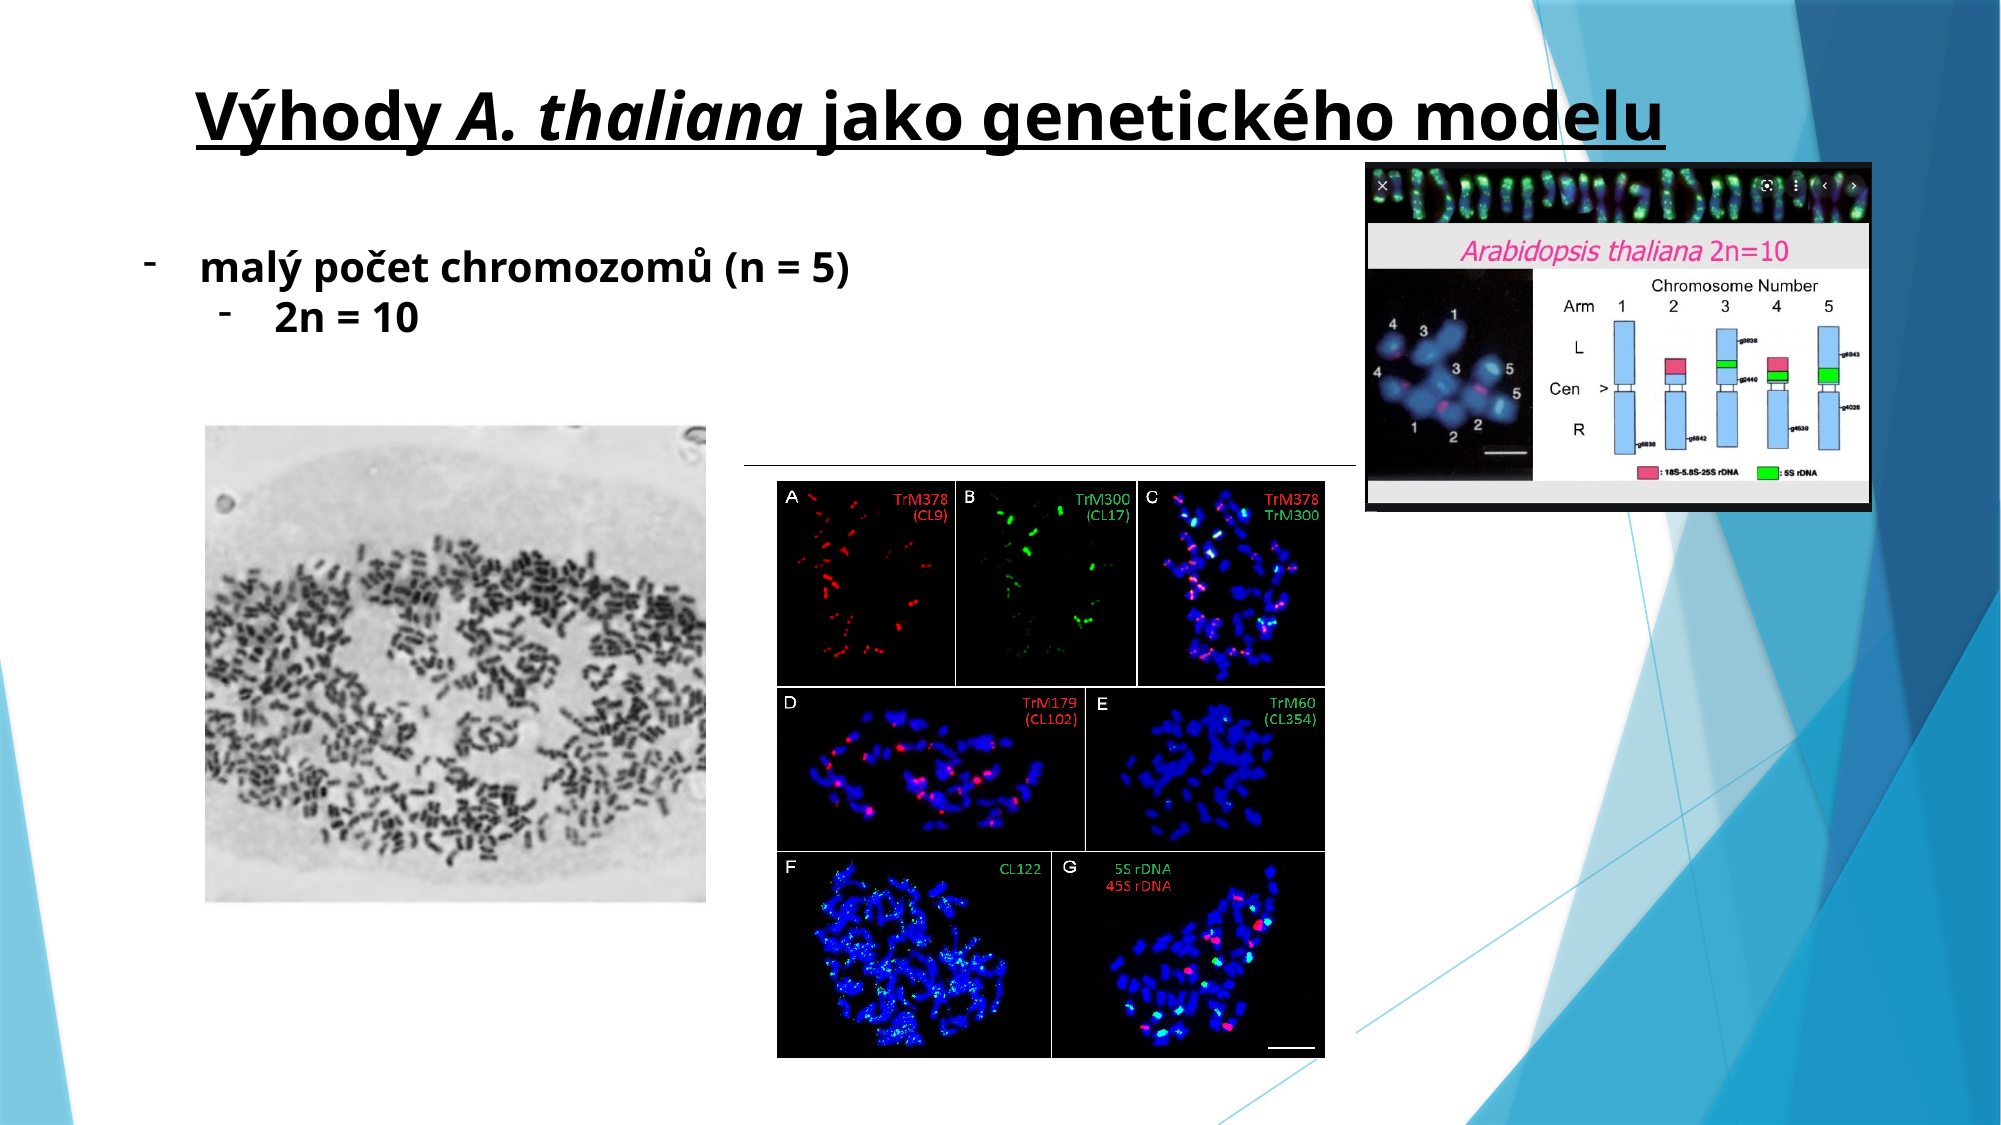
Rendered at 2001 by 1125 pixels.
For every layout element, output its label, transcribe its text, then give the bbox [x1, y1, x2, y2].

text_box Výhody A. thaliana jako genetického modelu [180, 66, 2000, 161]
picture [1364, 161, 1873, 513]
text_box malý počet chromozomů (n = 5) 2n = 10 [128, 233, 1359, 349]
picture [743, 465, 1357, 1060]
picture [205, 420, 707, 922]
